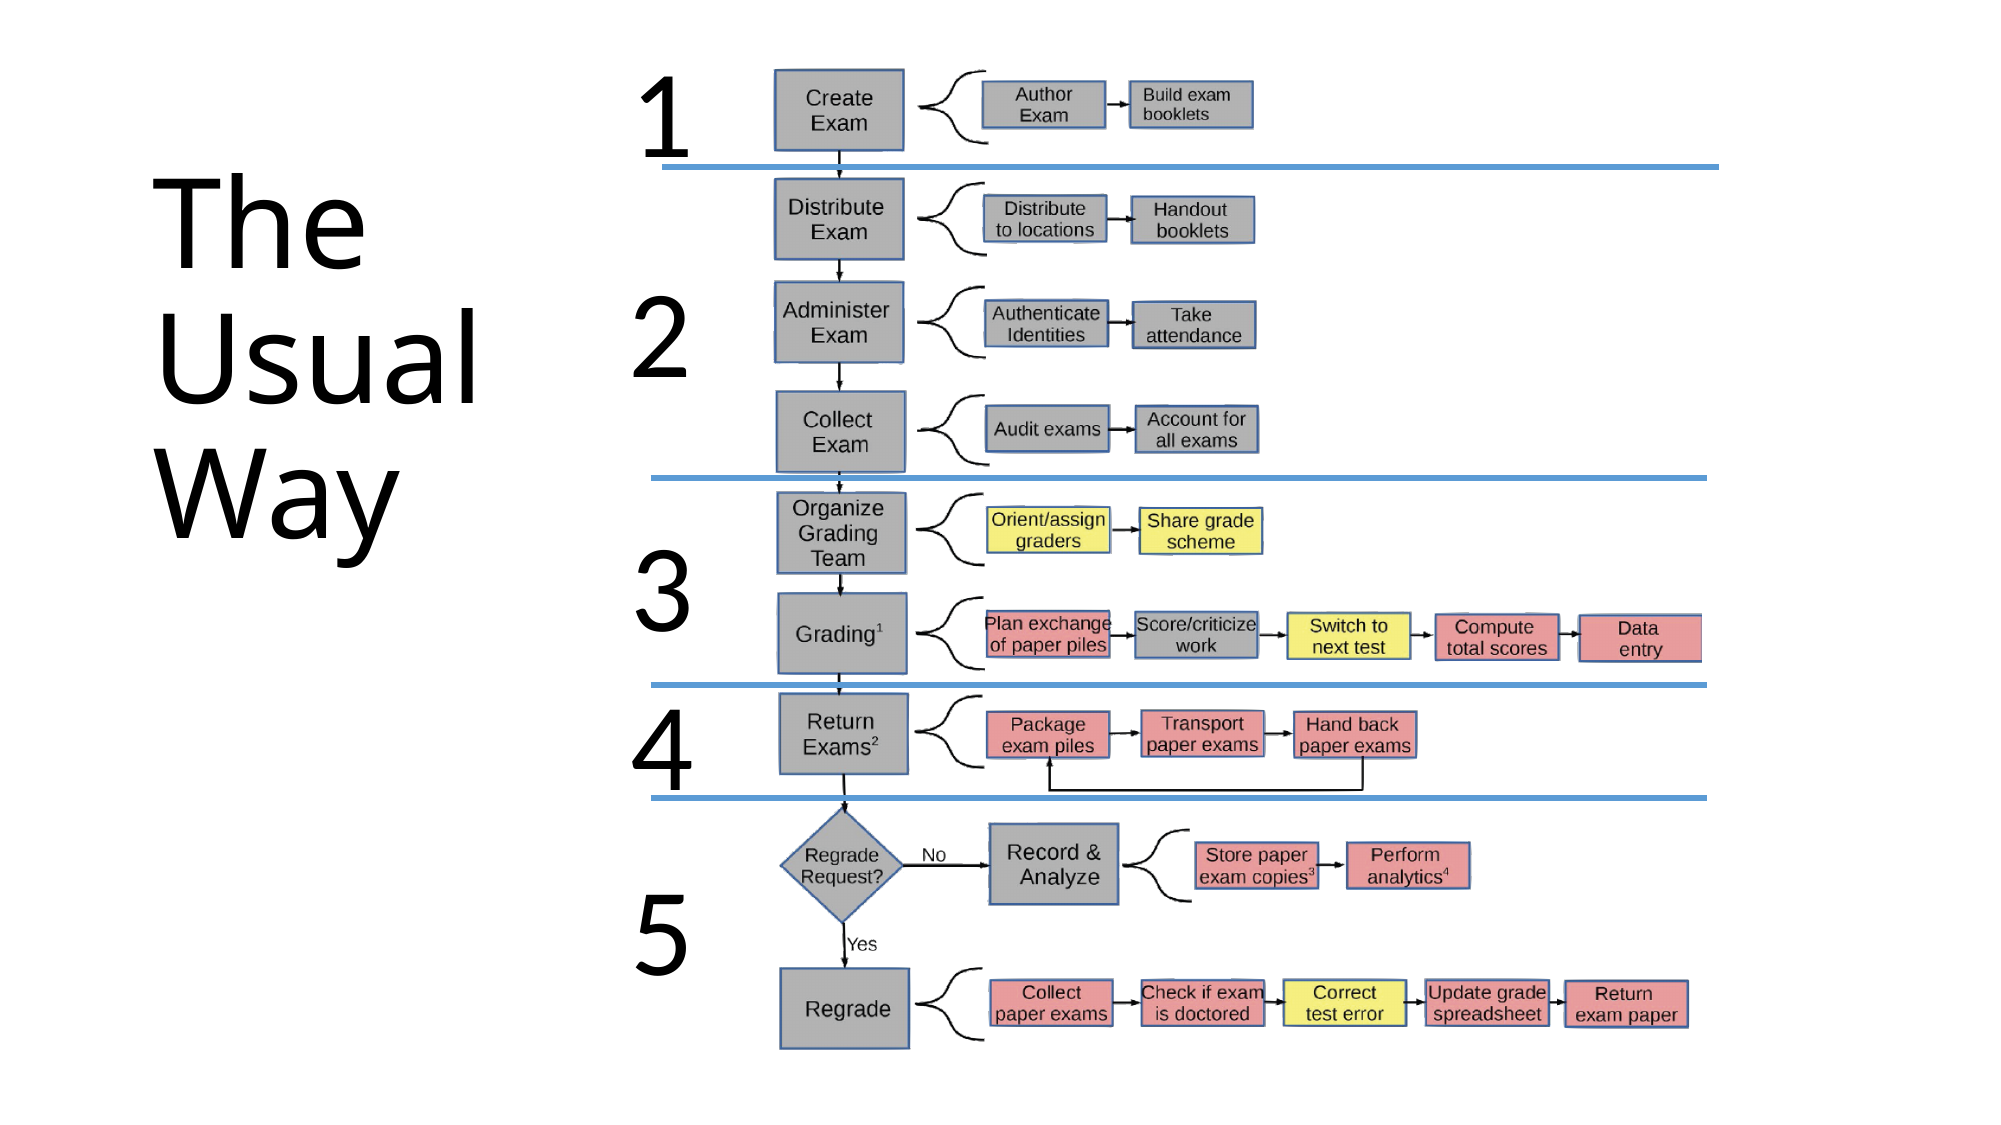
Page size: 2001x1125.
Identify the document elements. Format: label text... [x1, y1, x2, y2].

text_box 2 [613, 244, 707, 410]
text_box 1 [615, 25, 709, 190]
title The Usual Way [137, 59, 514, 666]
text_box 3 [615, 499, 709, 658]
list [767, 59, 1708, 166]
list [767, 167, 1708, 478]
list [767, 799, 1708, 1056]
text_box 4 [615, 658, 709, 823]
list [767, 479, 1708, 685]
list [767, 686, 1708, 797]
text_box 5 [615, 843, 709, 1009]
